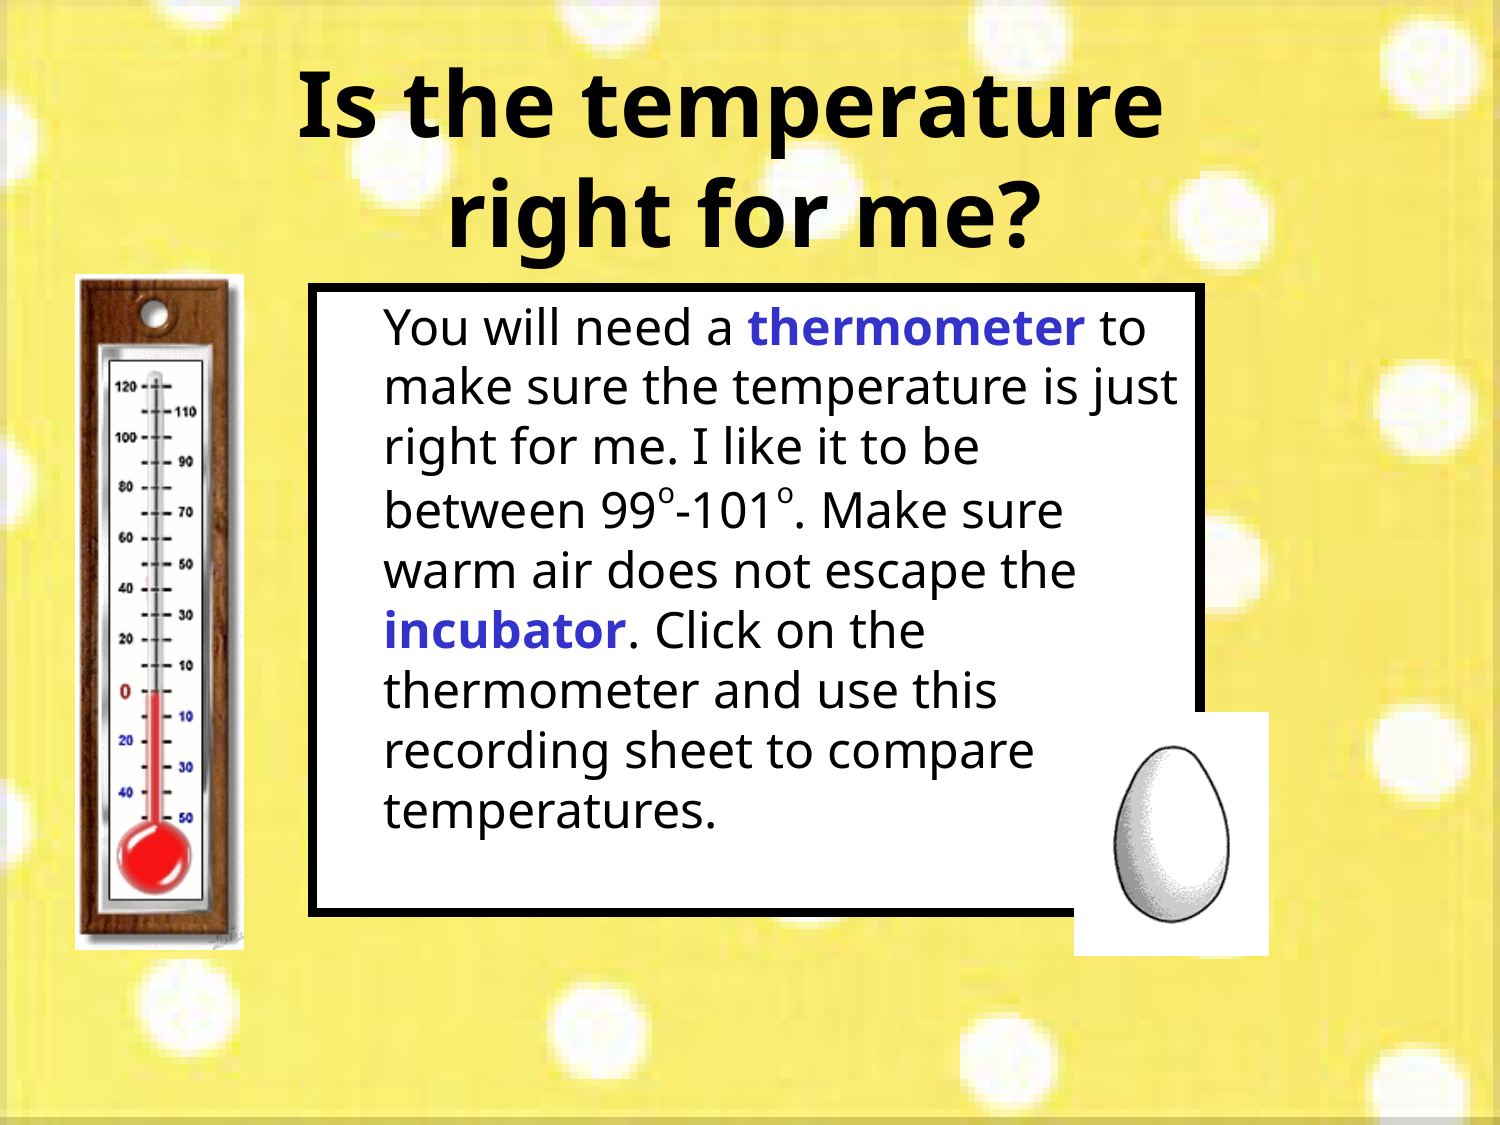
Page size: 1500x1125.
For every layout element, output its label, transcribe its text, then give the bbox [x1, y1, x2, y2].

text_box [74, 274, 244, 951]
title Is the temperature right for me? [87, 62, 1400, 250]
picture [0, 0, 1500, 1125]
list You will need a thermometer to make sure the temperature is just right for me. I like it to be between 99o-101o. Make sure warm air does not escape the incubator. Click on the thermometer and use this recording sheet to compare temperatures. [312, 287, 1200, 913]
